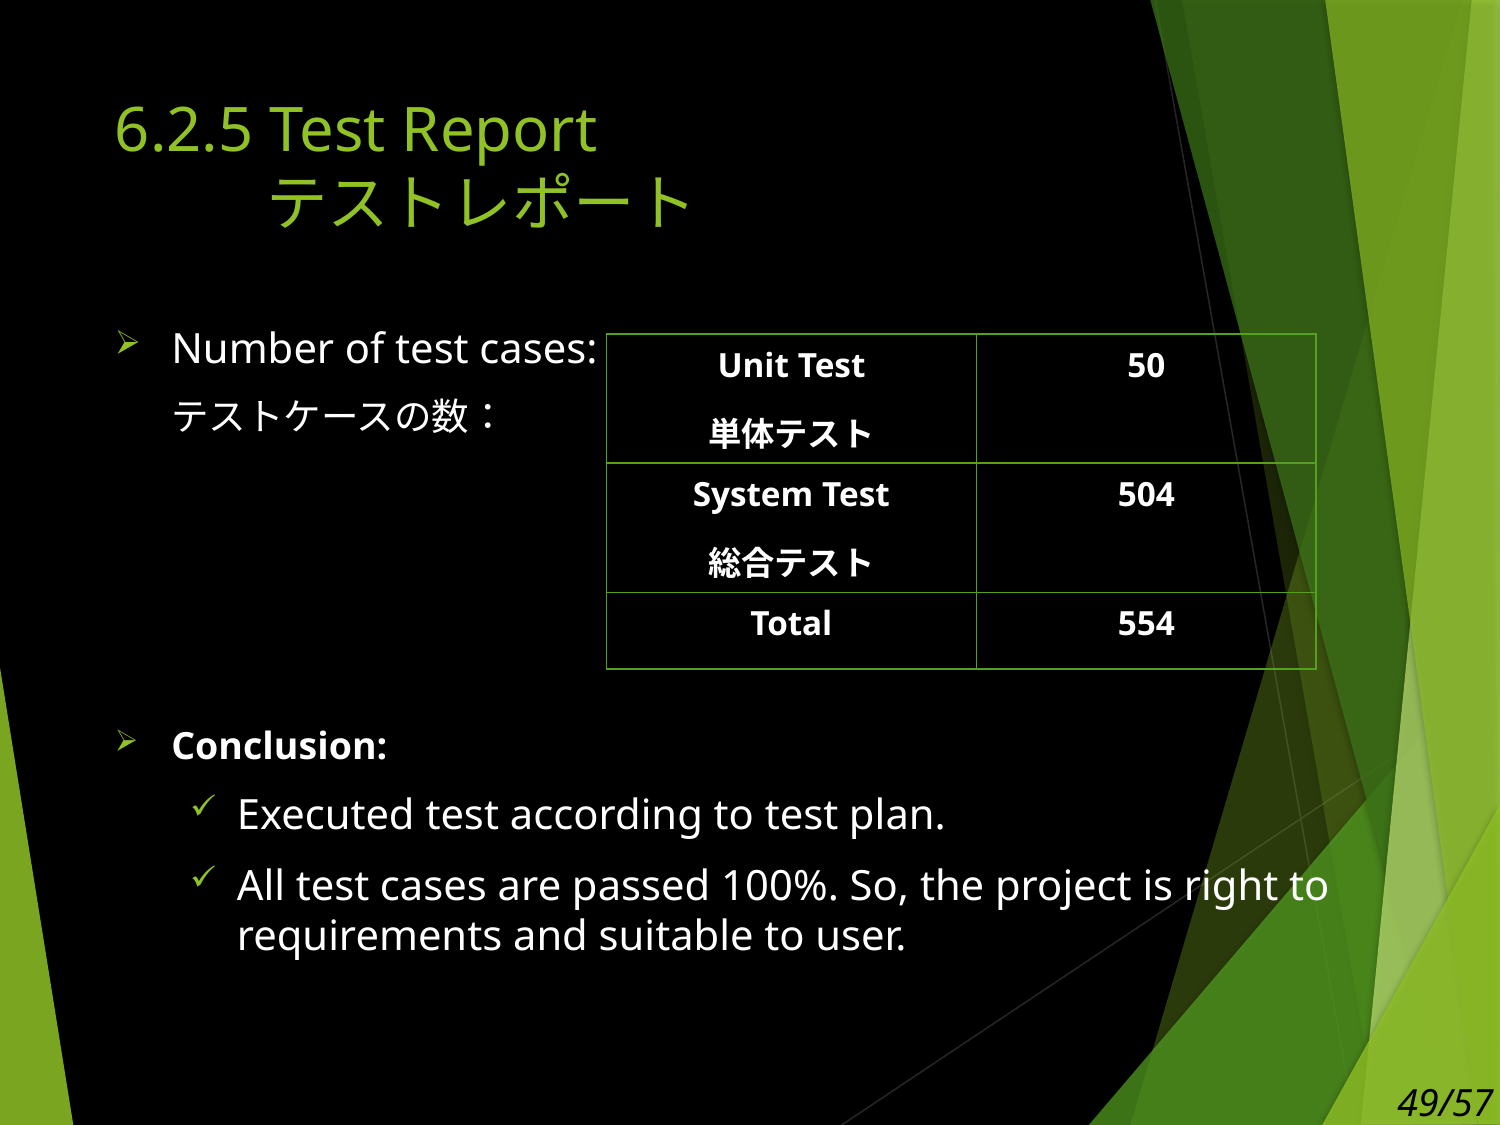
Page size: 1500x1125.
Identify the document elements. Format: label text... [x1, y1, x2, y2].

table_cell 554 [977, 593, 1315, 668]
list Number of test cases: テストケースの数： Conclusion: Executed test according to test plan. All test cases are passed 100%. So, the project is right to requirements and suitable to user. [99, 314, 1422, 1051]
text_box 49/57 [1382, 1071, 1500, 1125]
table_header Unit Test 単体テスト [607, 335, 976, 462]
title 6.2.5 Test Report テストレポート [99, 82, 1381, 247]
table_cell Total [607, 593, 976, 668]
table_cell 504 [977, 464, 1315, 592]
table_cell System Test 総合テスト [607, 464, 976, 592]
table_header 50 [977, 335, 1315, 462]
